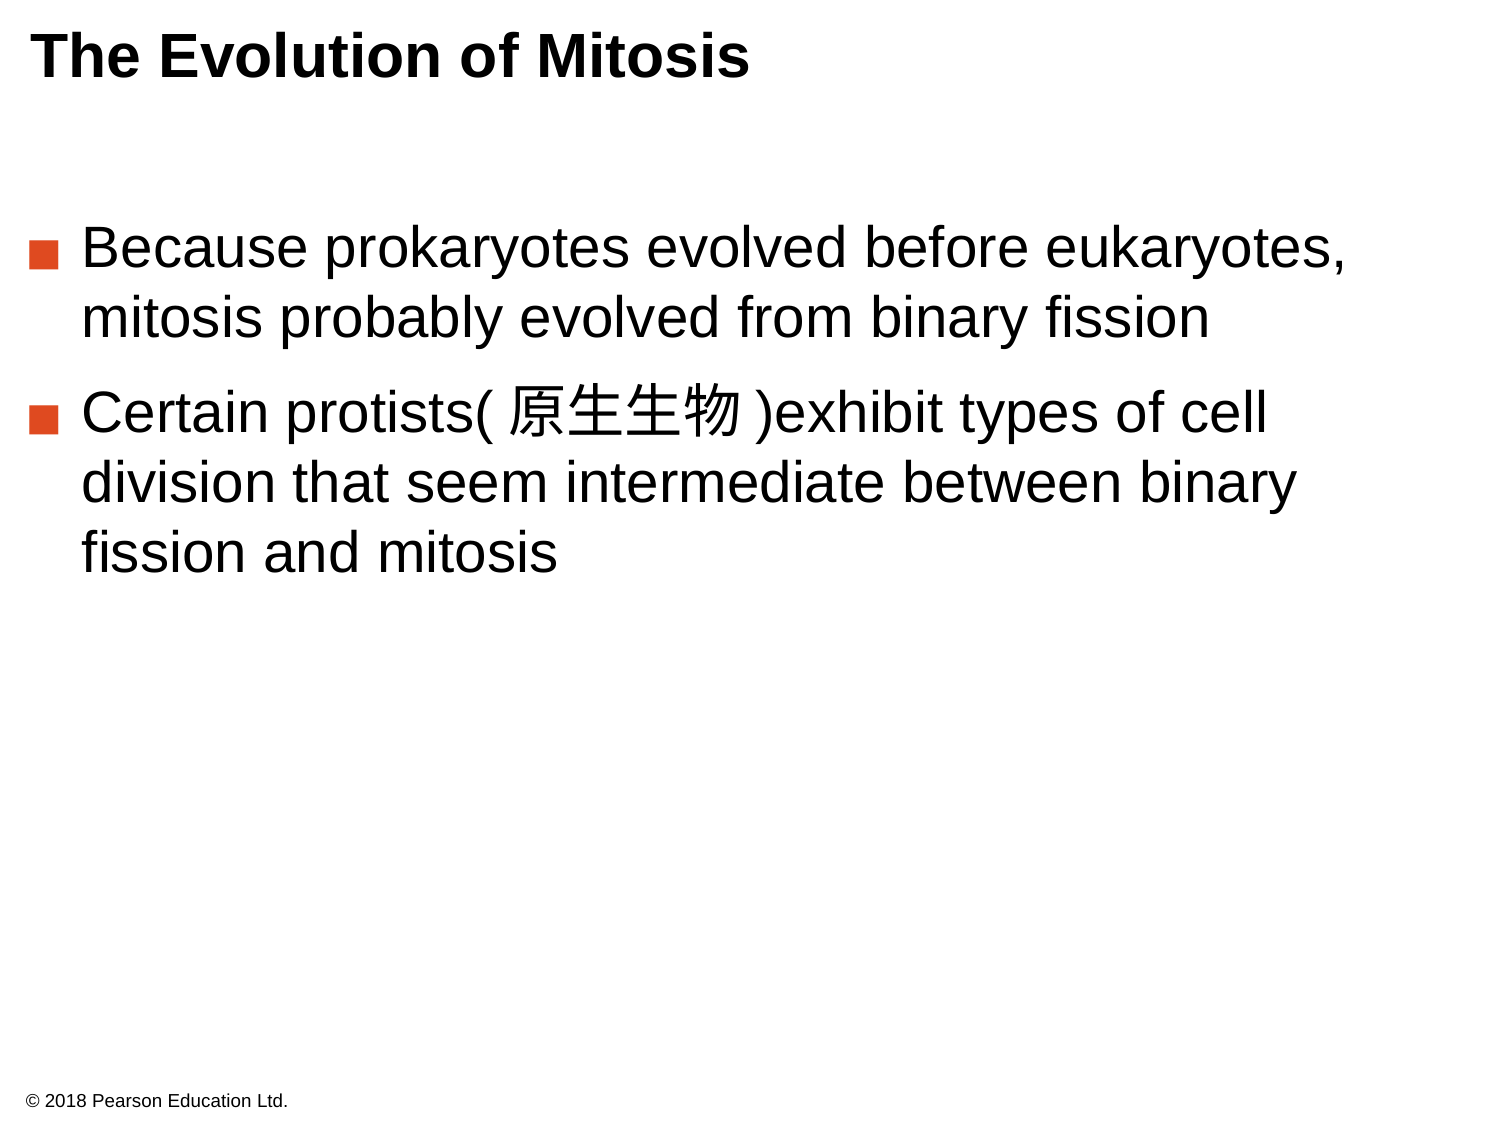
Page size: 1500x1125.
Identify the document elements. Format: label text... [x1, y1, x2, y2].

list Because prokaryotes evolved before eukaryotes, mitosis probably evolved from binary fission Certain protists(原生生物)exhibit types of cell division that seem intermediate between binary fission and mitosis [24, 208, 1475, 1065]
footer © 2018 Pearson Education Ltd. [10, 1080, 518, 1119]
title The Evolution of Mitosis [0, 0, 1500, 106]
